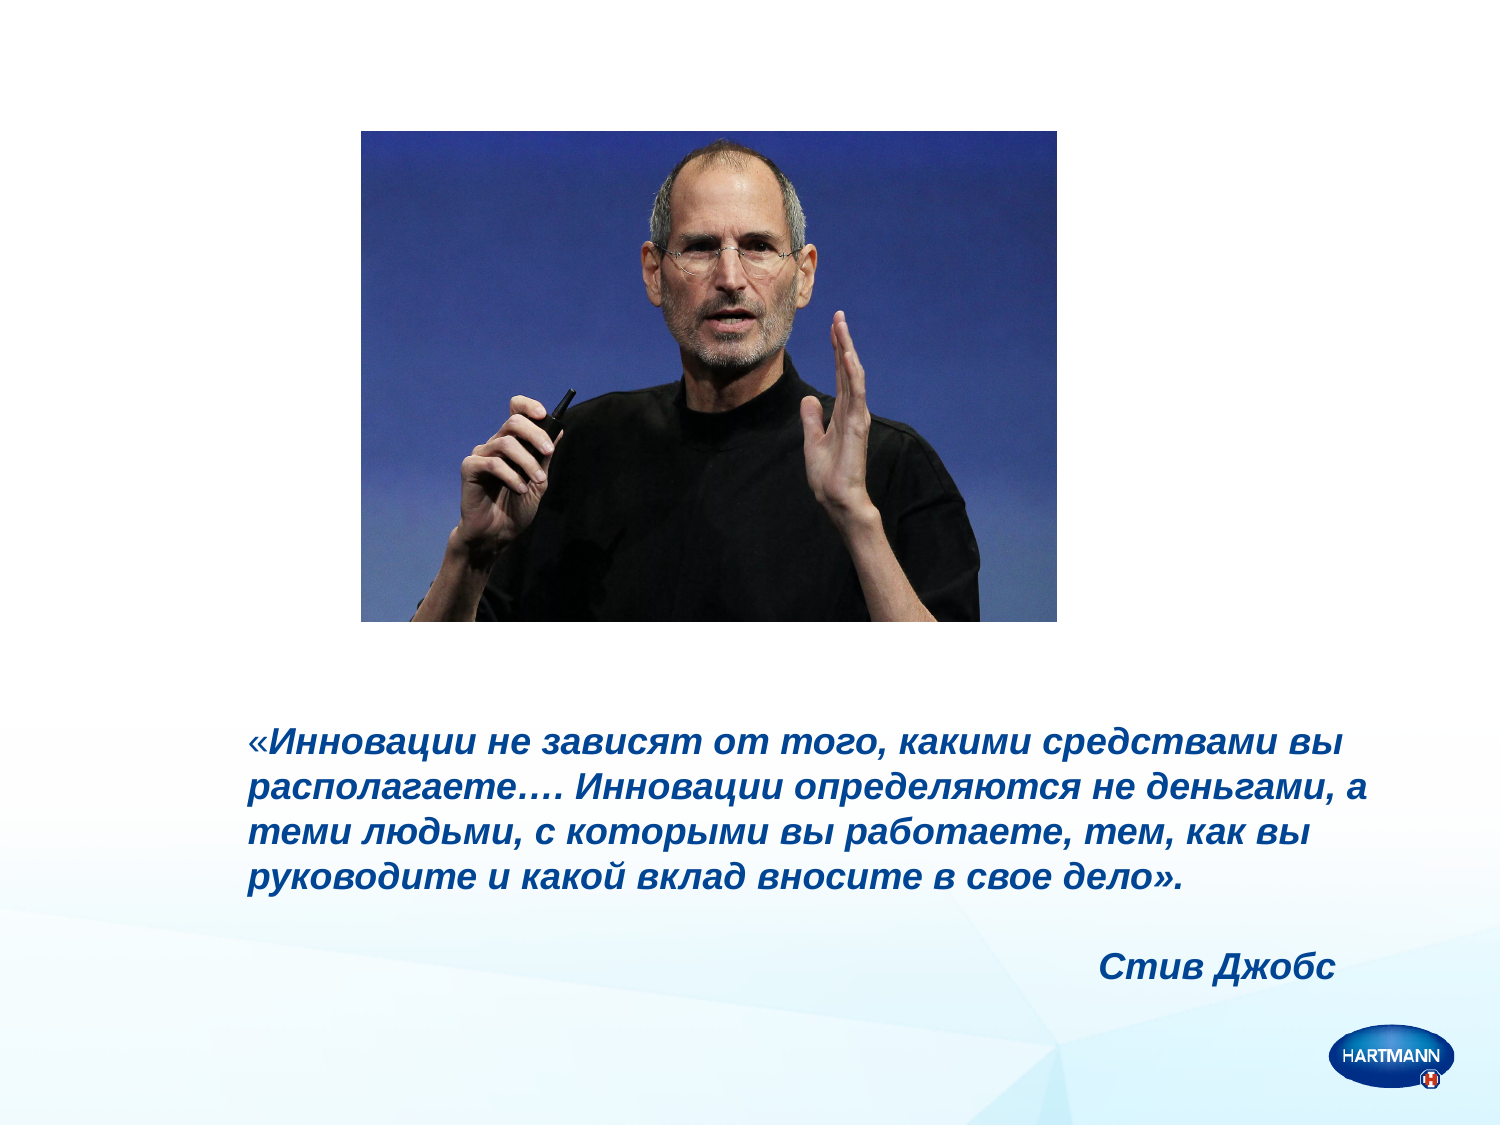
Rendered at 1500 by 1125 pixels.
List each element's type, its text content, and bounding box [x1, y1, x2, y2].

picture [0, 131, 1500, 1125]
text_box «Инновации не зависят от того, какими средствами вы располагаете…. Инновации определяются не деньгами, а теми людьми, с которыми вы работаете, тем, как вы руководите и какой вклад вносите в свое дело». Стив Джобс [233, 709, 1432, 994]
